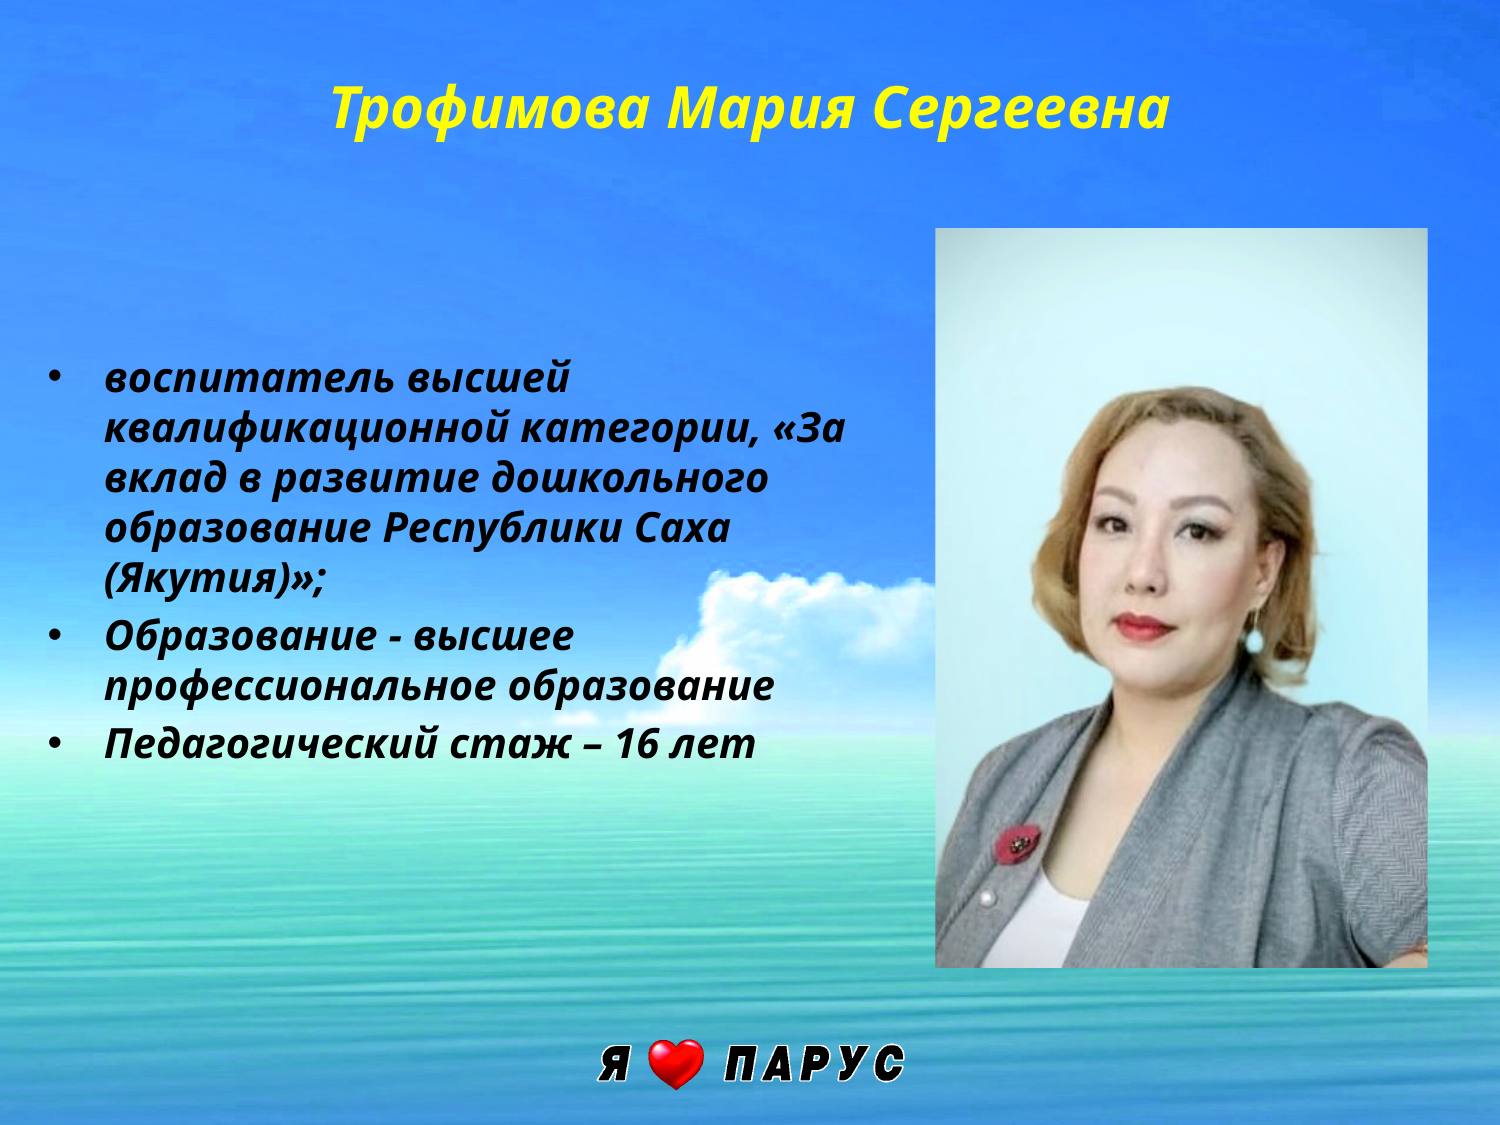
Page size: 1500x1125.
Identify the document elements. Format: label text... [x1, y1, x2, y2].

list Трофимова Мария Сергеевна [75, 70, 1425, 303]
text_box воспитатель высшей квалификационной категории, «За вклад в развитие дошкольного образование Республики Саха (Якутия)»; Образование - высшее профессиональное образование Педагогический стаж – 16 лет [32, 168, 894, 968]
picture [0, 0, 1500, 1125]
